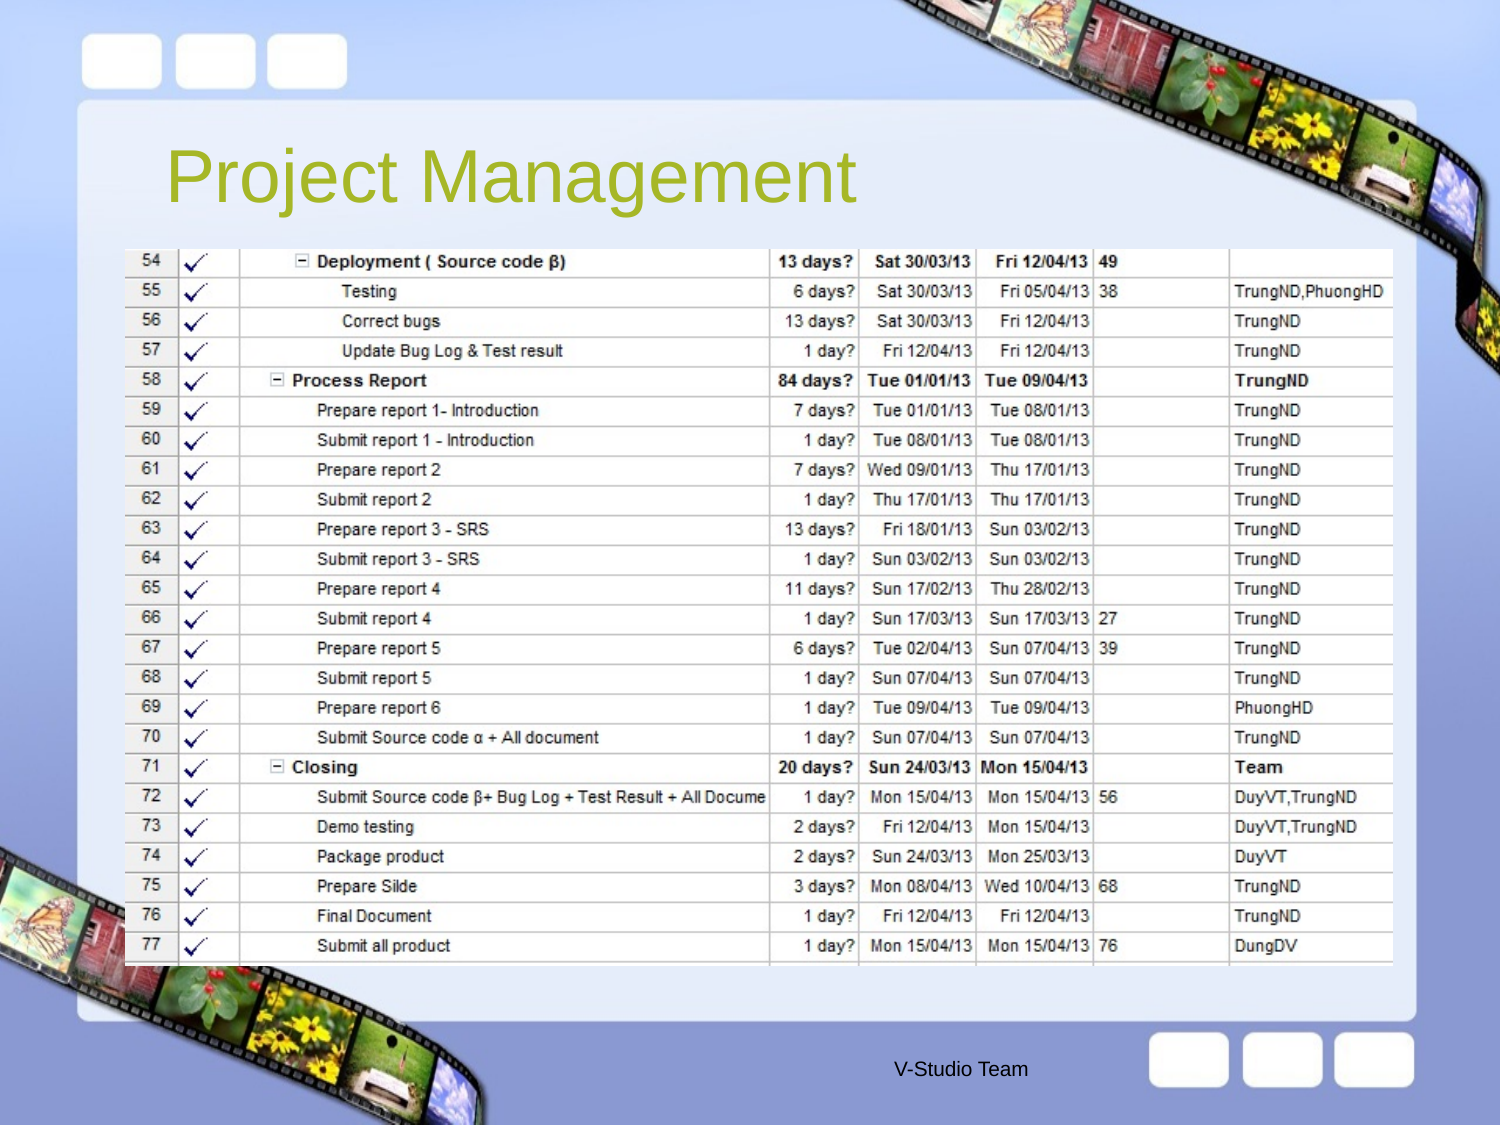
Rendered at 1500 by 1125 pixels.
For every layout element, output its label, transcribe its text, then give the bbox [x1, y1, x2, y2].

title Project Management [150, 24, 1276, 225]
picture [0, 0, 1500, 1125]
slide_number V-Studio Team [853, 1044, 1044, 1091]
